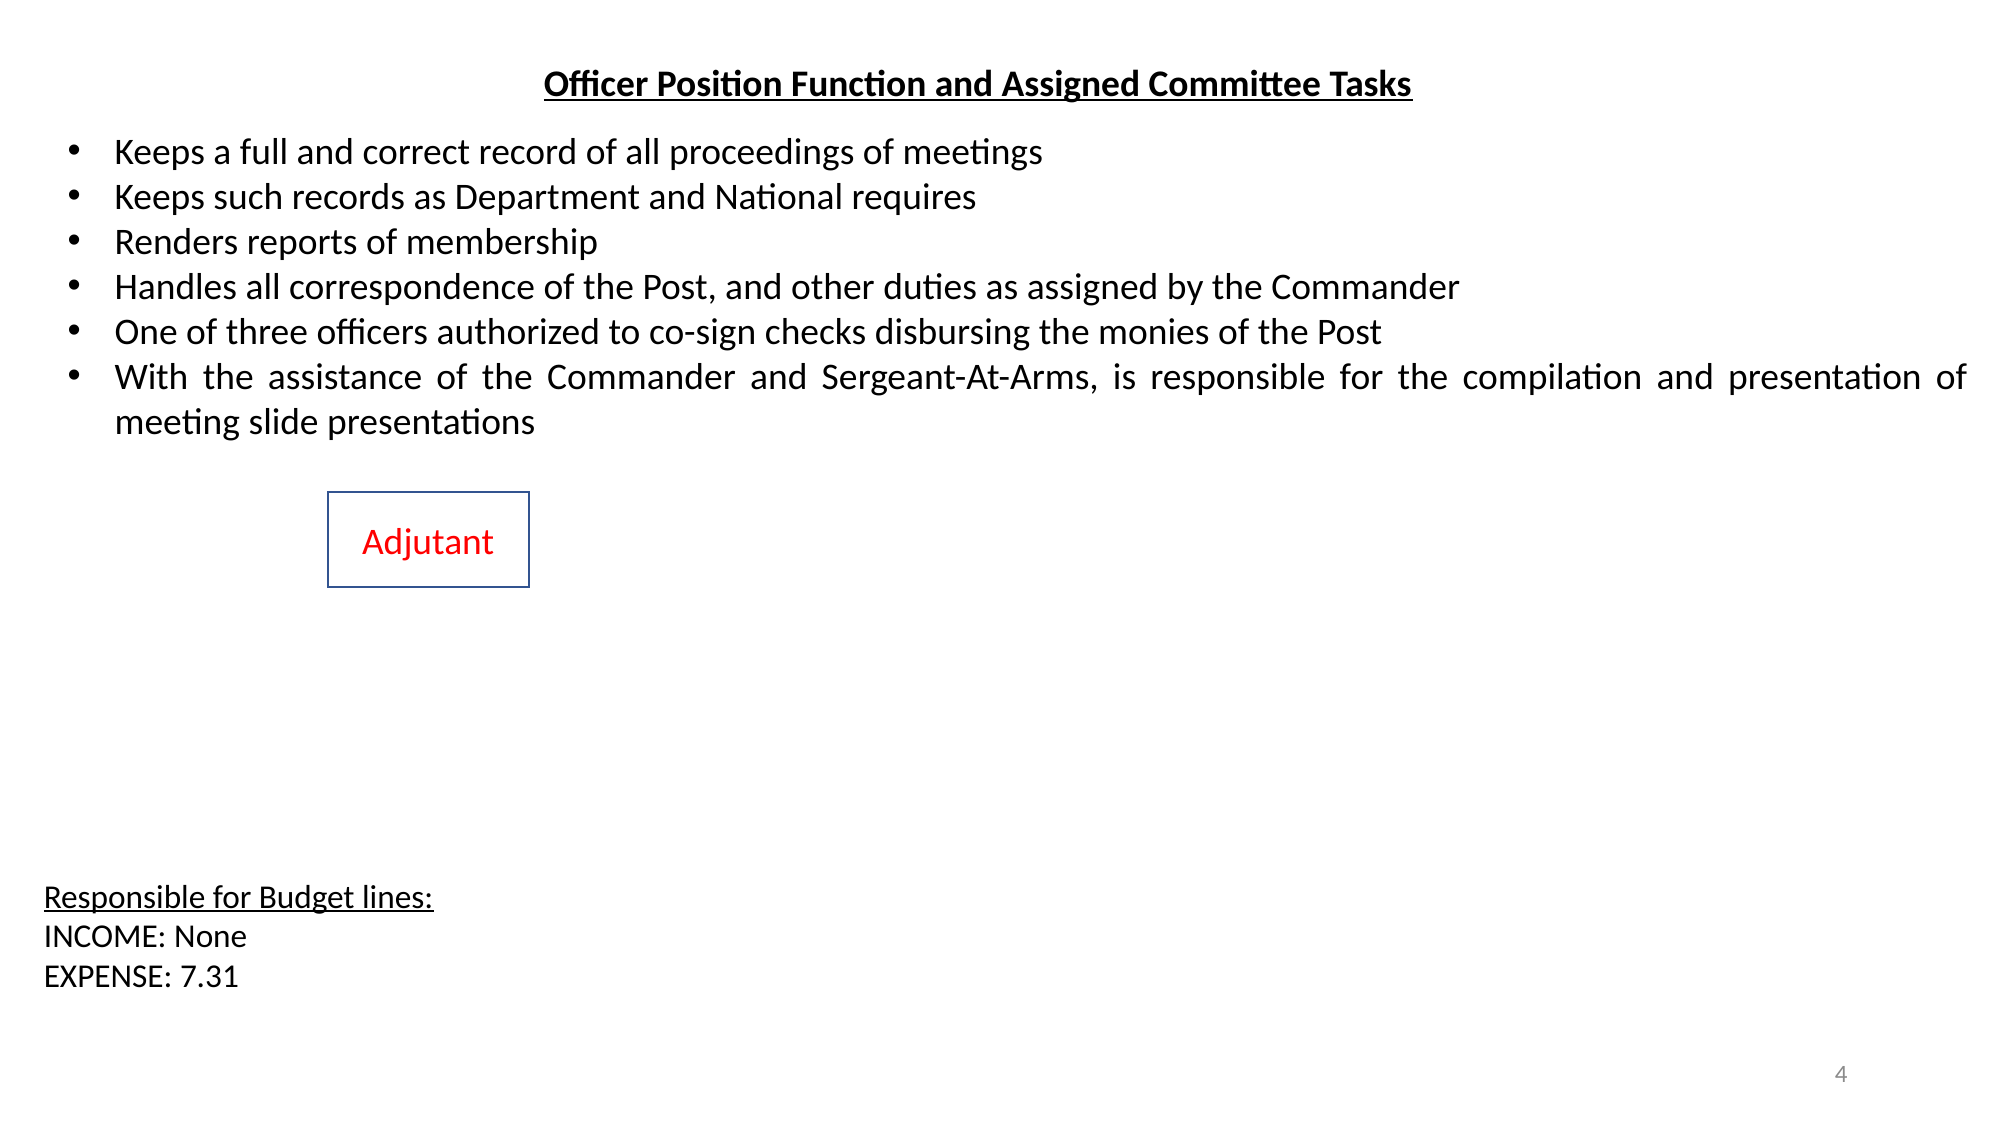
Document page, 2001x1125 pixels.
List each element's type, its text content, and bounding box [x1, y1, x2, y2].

text_box Adjutant [327, 495, 530, 588]
text_box Officer Position Function and Assigned Committee Tasks [528, 51, 1428, 112]
text_box Keeps a full and correct record of all proceedings of meetings Keeps such records as Department and National requires Renders reports of membership Handles all correspondence of the Post, and other duties as assigned by the Commander One of three officers authorized to co-sign checks disbursing the monies of the Post With the assistance of the Commander and Sergeant-At-Arms, is responsible for the compilation and presentation of meeting slide presentations [52, 120, 1985, 495]
text_box Responsible for Budget lines: INCOME: None EXPENSE: 7.31 [28, 867, 1133, 1002]
slide_number 4 [1412, 1042, 1863, 1103]
